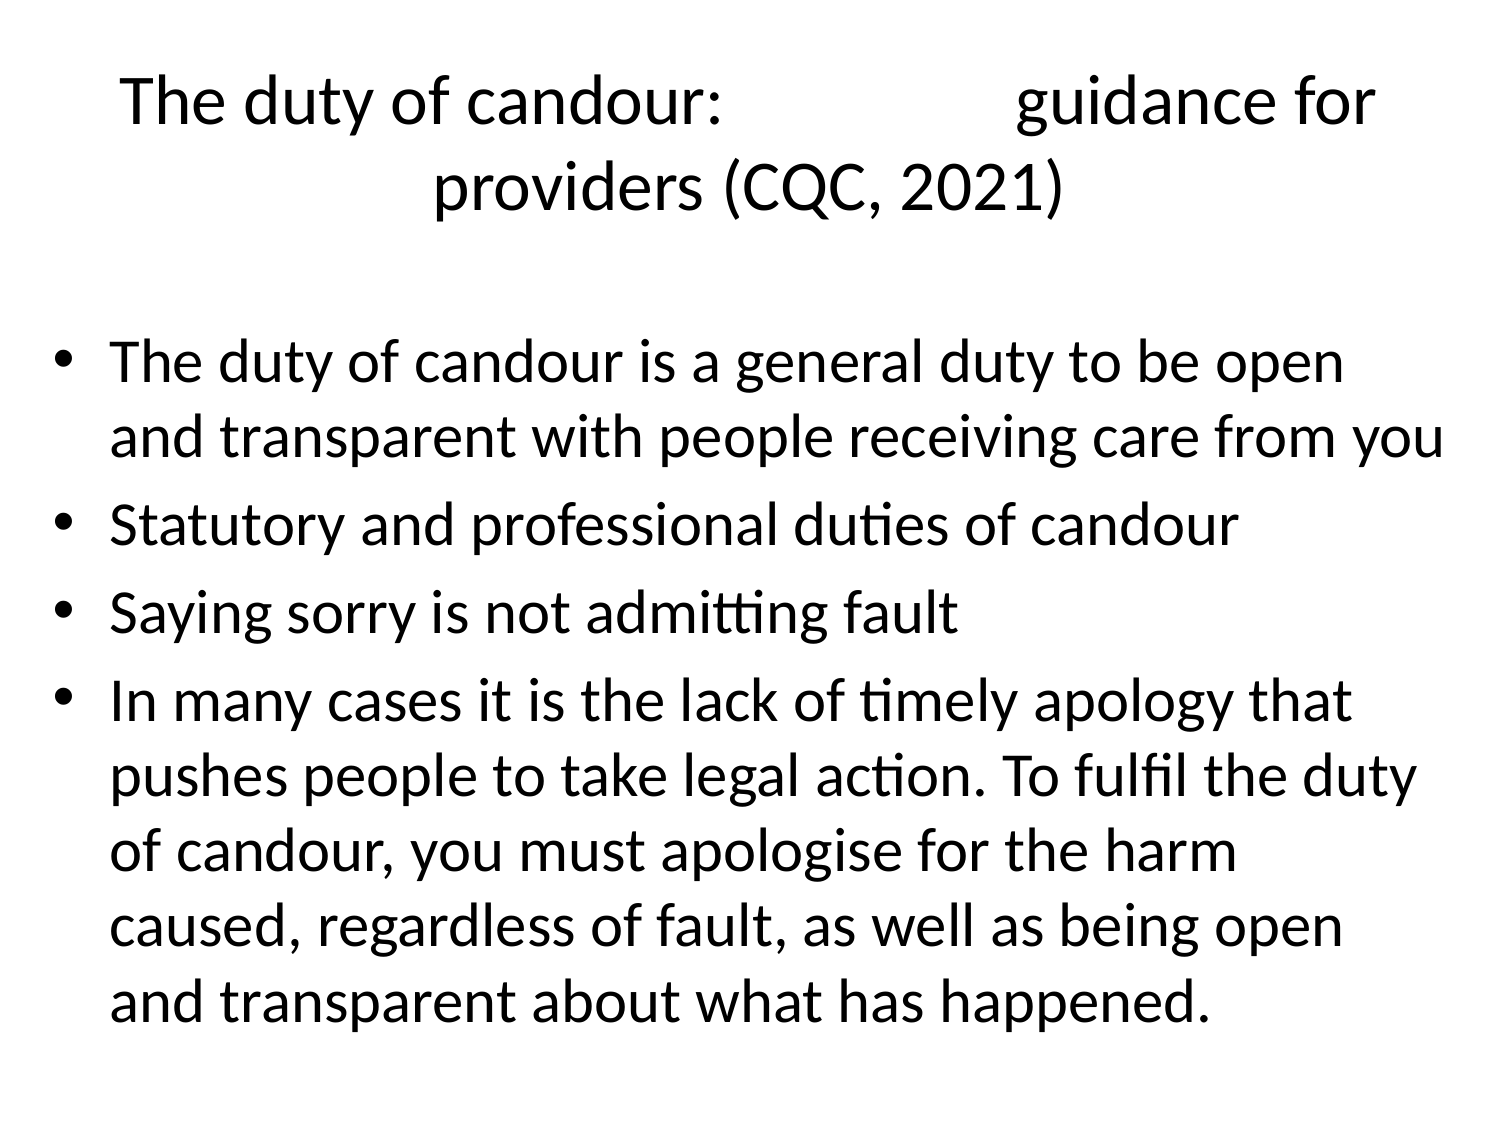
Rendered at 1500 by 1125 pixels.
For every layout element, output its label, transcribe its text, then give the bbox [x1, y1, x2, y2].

list The duty of candour is a general duty to be open and transparent with people receiving care from you Statutory and professional duties of candour Saying sorry is not admitting fault In many cases it is the lack of timely apology that pushes people to take legal action. To fulfil the duty of candour, you must apologise for the harm caused, regardless of fault, as well as being open and transparent about what has happened. [37, 312, 1463, 1075]
title The duty of candour: guidance for providers (CQC, 2021) [75, 45, 1425, 233]
